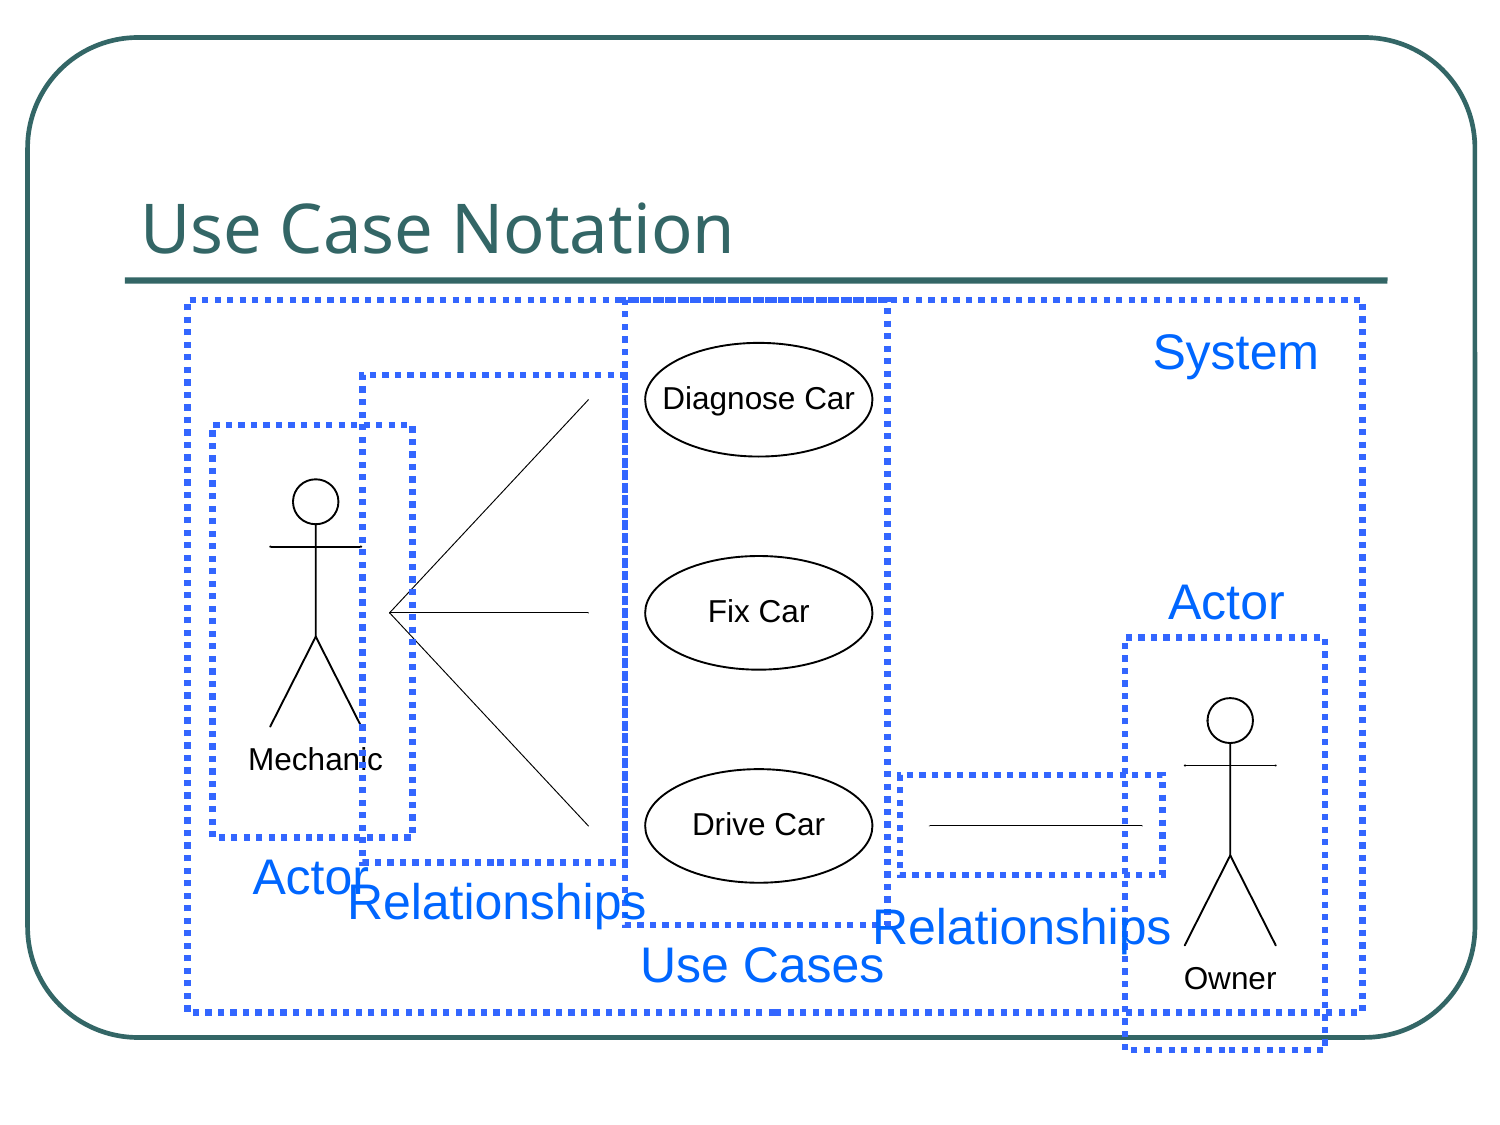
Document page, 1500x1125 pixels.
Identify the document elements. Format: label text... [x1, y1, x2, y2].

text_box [212, 424, 326, 913]
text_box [1124, 562, 1326, 1051]
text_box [901, 299, 1363, 1013]
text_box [187, 299, 1119, 1013]
title Use Case Notation [124, 87, 1388, 276]
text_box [331, 374, 663, 938]
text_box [856, 774, 1188, 963]
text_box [624, 299, 901, 1001]
